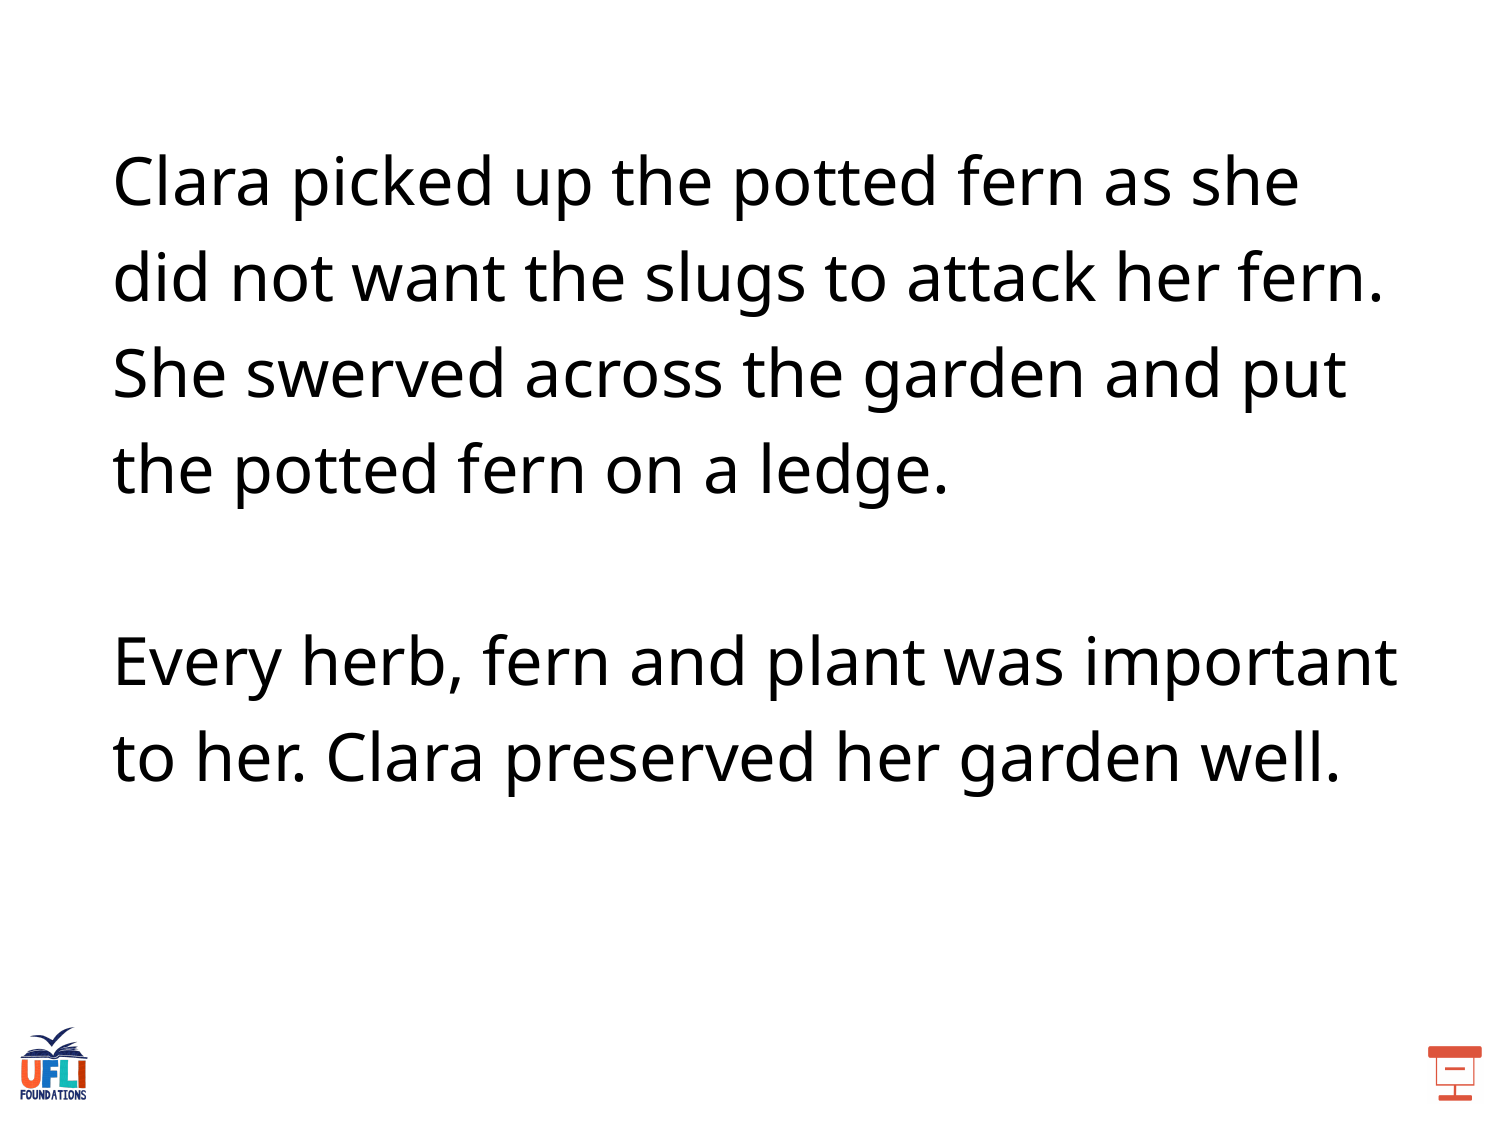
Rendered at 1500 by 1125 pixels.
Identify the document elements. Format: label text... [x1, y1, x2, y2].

picture [1427, 1043, 1484, 1104]
picture [16, 1027, 90, 1103]
text_box Clara picked up the potted fern as she did not want the slugs to attack her fern. She swerved across the garden and put the potted fern on a ledge. Every herb, fern and plant was important to her. Clara preserved her garden well. [97, 115, 1428, 709]
